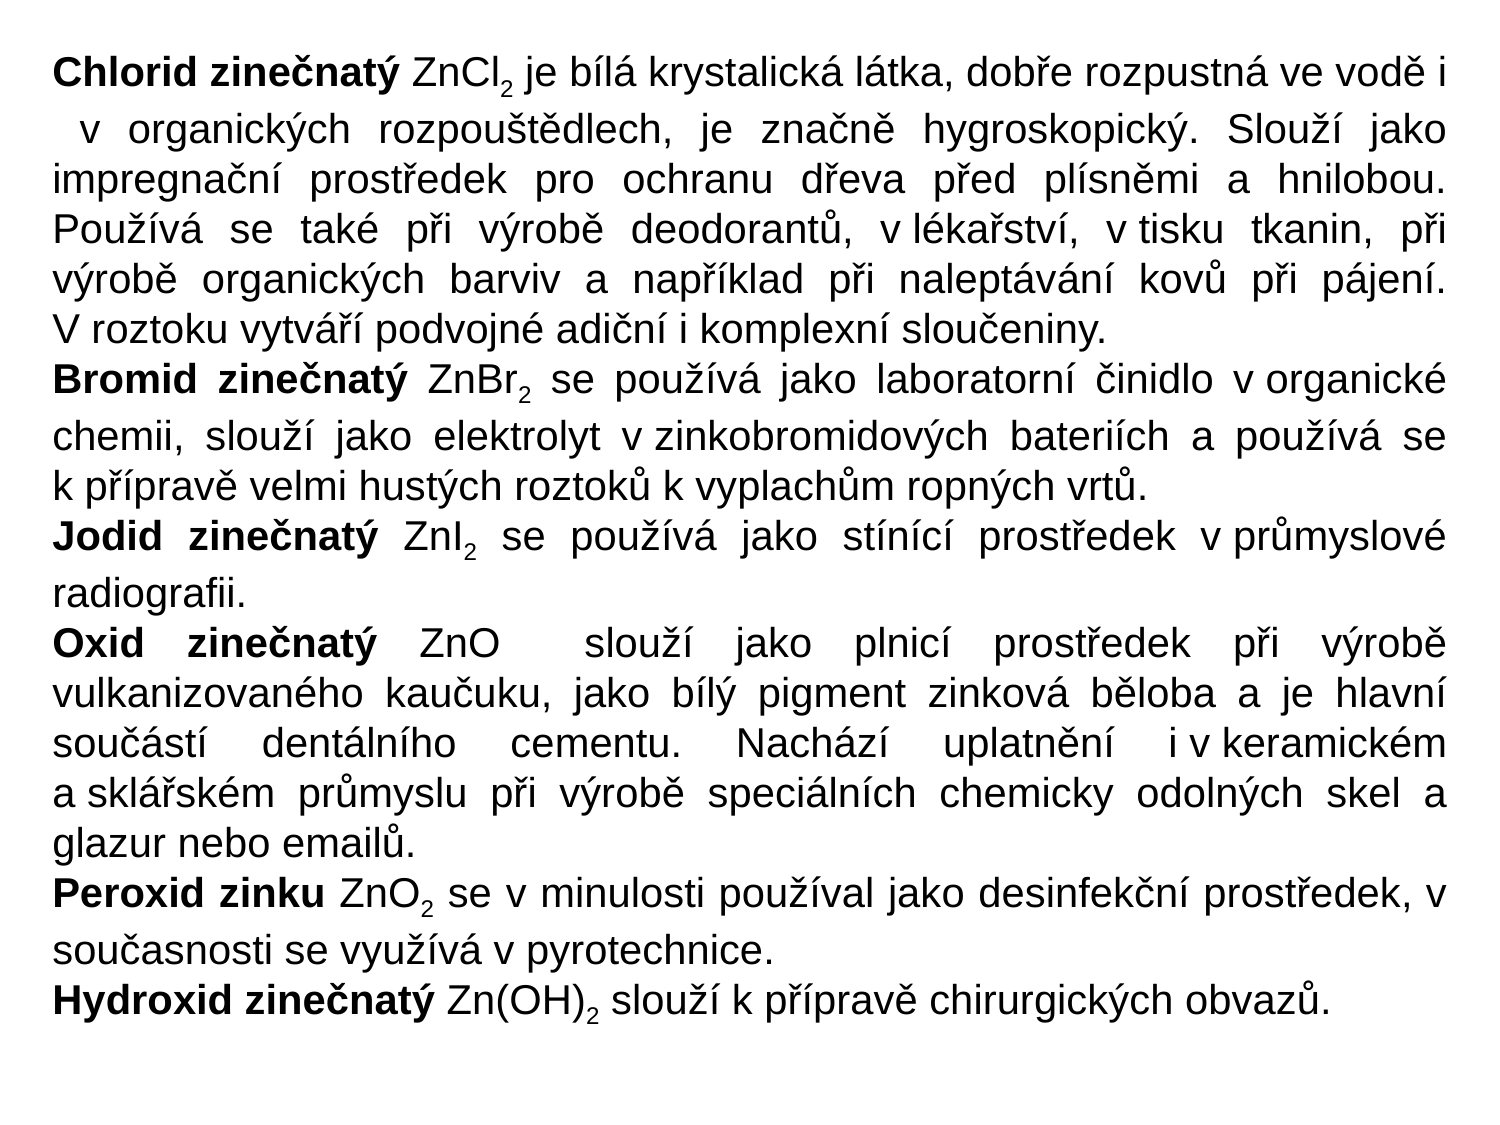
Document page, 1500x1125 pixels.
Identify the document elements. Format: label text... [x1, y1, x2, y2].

text_box Chlorid zinečnatý ZnCl2 je bílá krystalická látka, dobře rozpustná ve vodě i v organických rozpouštědlech, je značně hygroskopický. Slouží jako impregnační prostředek pro ochranu dřeva před plísněmi a hnilobou. Používá se také při výrobě deodorantů, v lékařství, v tisku tkanin, při výrobě organických barviv a například při naleptávání kovů při pájení. V roztoku vytváří podvojné adiční i komplexní sloučeniny. Bromid zinečnatý ZnBr2 se používá jako laboratorní činidlo v organické chemii, slouží jako elektrolyt v zinkobromidových bateriích a používá se k přípravě velmi hustých roztoků k vyplachům ropných vrtů. Jodid zinečnatý ZnI2 se používá jako stínící prostředek v průmyslové radiografii. Oxid zinečnatý ZnO slouží jako plnicí prostředek při výrobě vulkanizovaného kaučuku, jako bílý pigment zinková běloba a je hlavní součástí dentálního cementu. Nachází uplatnění i v keramickém a sklářském průmyslu při výrobě speciálních chemicky odolných skel a glazur nebo emailů. Peroxid zinku ZnO2 se v minulosti používal jako desinfekční prostředek, v současnosti se využívá v pyrotechnice. Hydroxid zinečnatý Zn(OH)2 slouží k přípravě chirurgických obvazů. [37, 37, 1463, 1037]
